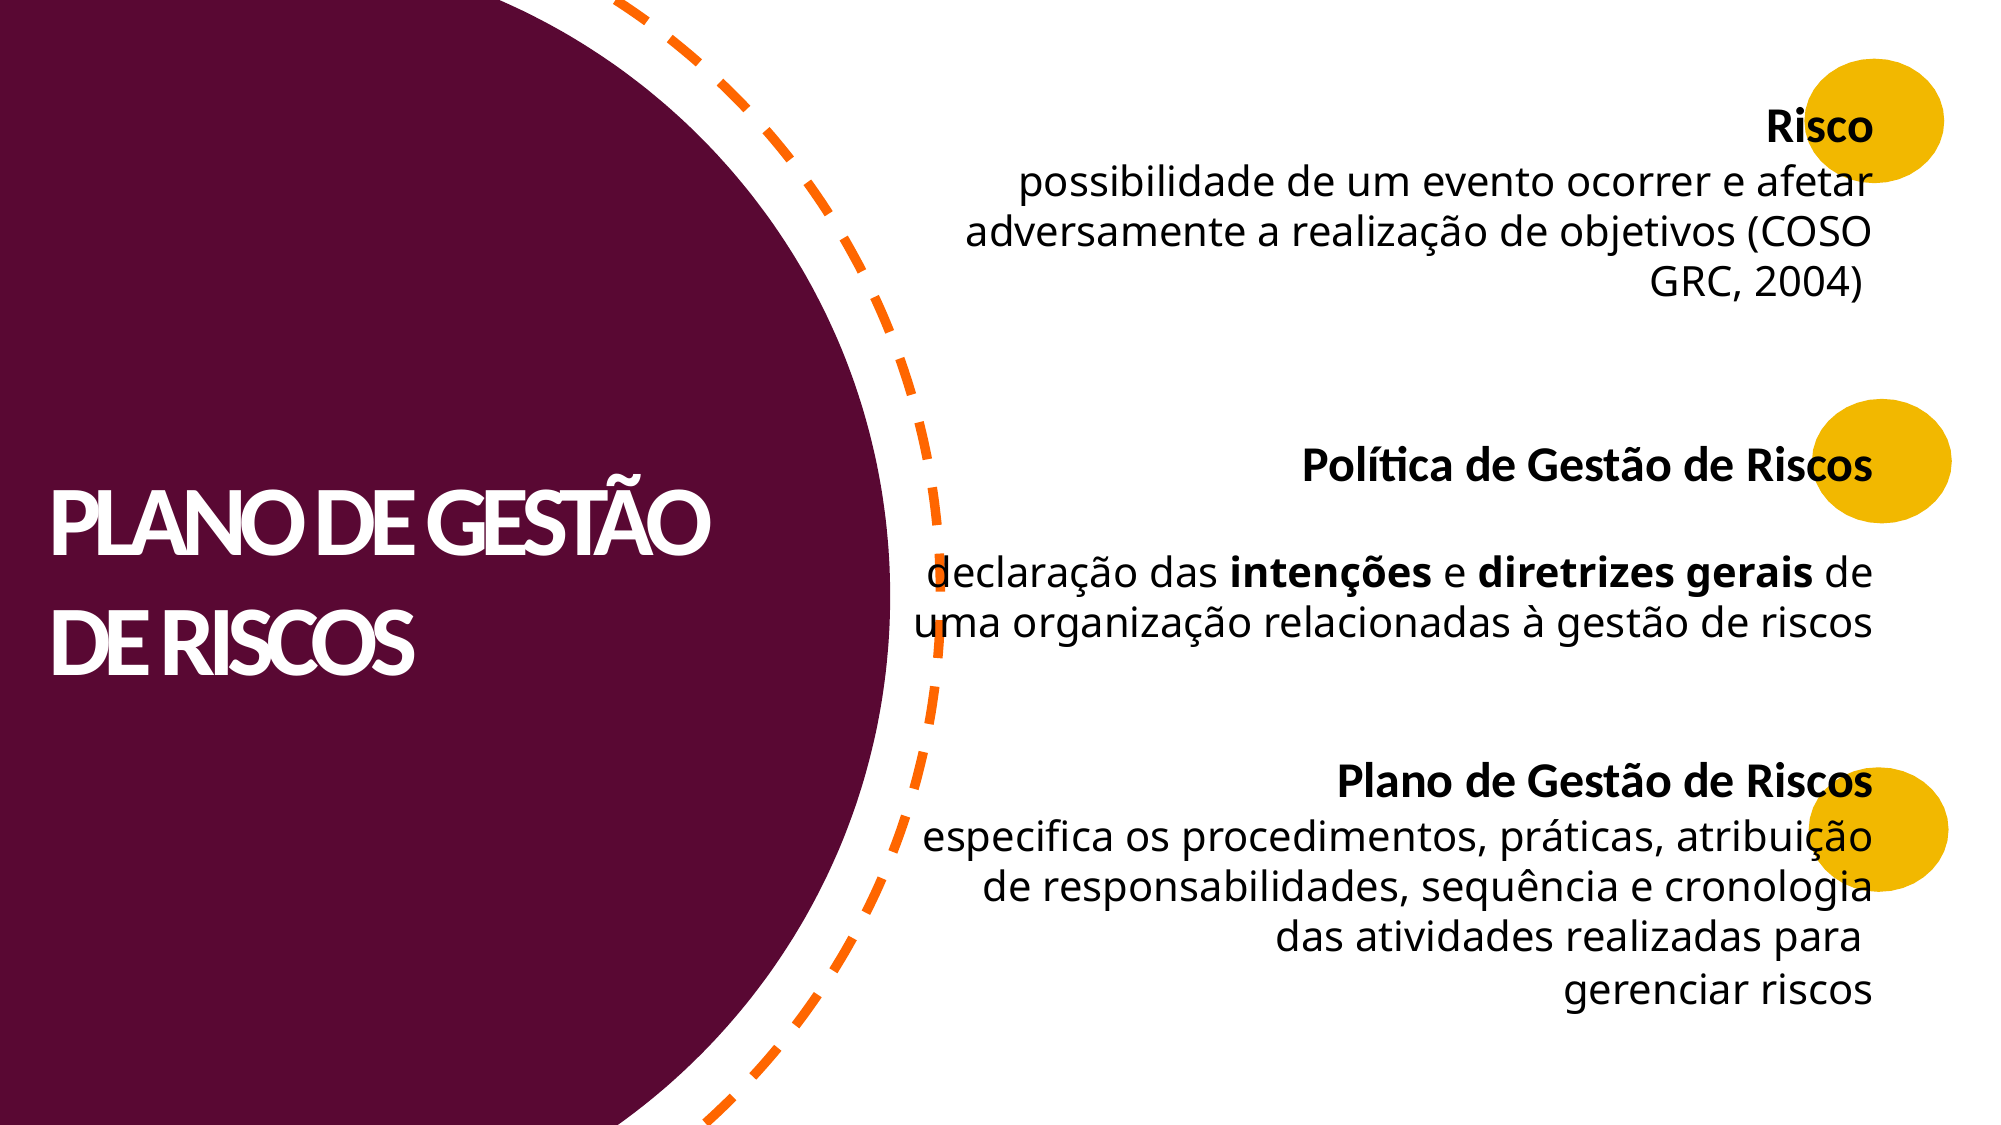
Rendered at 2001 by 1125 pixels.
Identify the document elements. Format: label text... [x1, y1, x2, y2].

text_box [0, 0, 698, 1125]
text_box [1813, 58, 1945, 184]
text_box Risco possibilidade de um evento ocorrer e afetar adversamente a realização de objetivos (COSO GRC, 2004) Política de Gestão de Riscos declaração das intenções e diretrizes gerais de uma organização relacionadas à gestão de riscos Plano de Gestão de Riscos especifica os procedimentos, práticas, atribuição de responsabilidades, sequência e cronologia das atividades realizadas para gerenciar riscos [906, 90, 1874, 1057]
text_box [1874, 767, 1949, 892]
text_box [1874, 398, 1952, 524]
text_box PLANO DE GESTÃO DE RISCOS [46, 453, 669, 696]
text_box [615, 0, 906, 1125]
